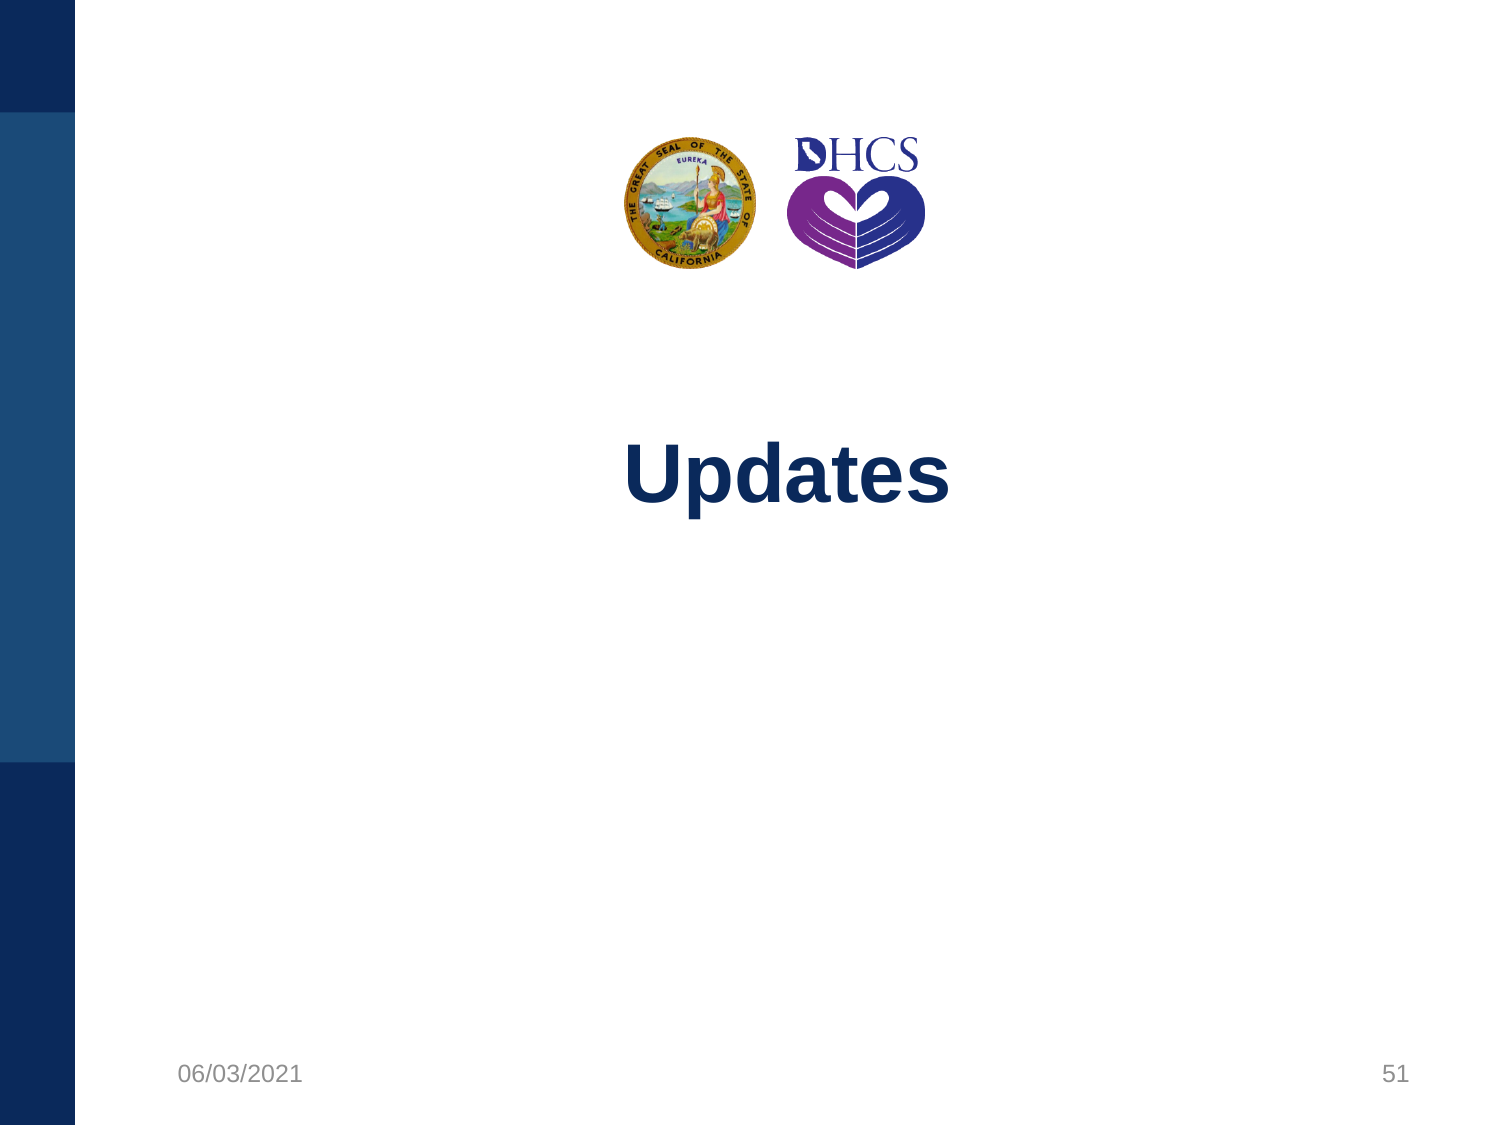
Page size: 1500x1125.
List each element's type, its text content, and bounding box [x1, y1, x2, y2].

slide_number 51 [1074, 1042, 1425, 1103]
picture [624, 137, 756, 237]
title Updates [150, 237, 1425, 700]
picture [787, 137, 925, 237]
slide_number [162, 1042, 513, 1103]
